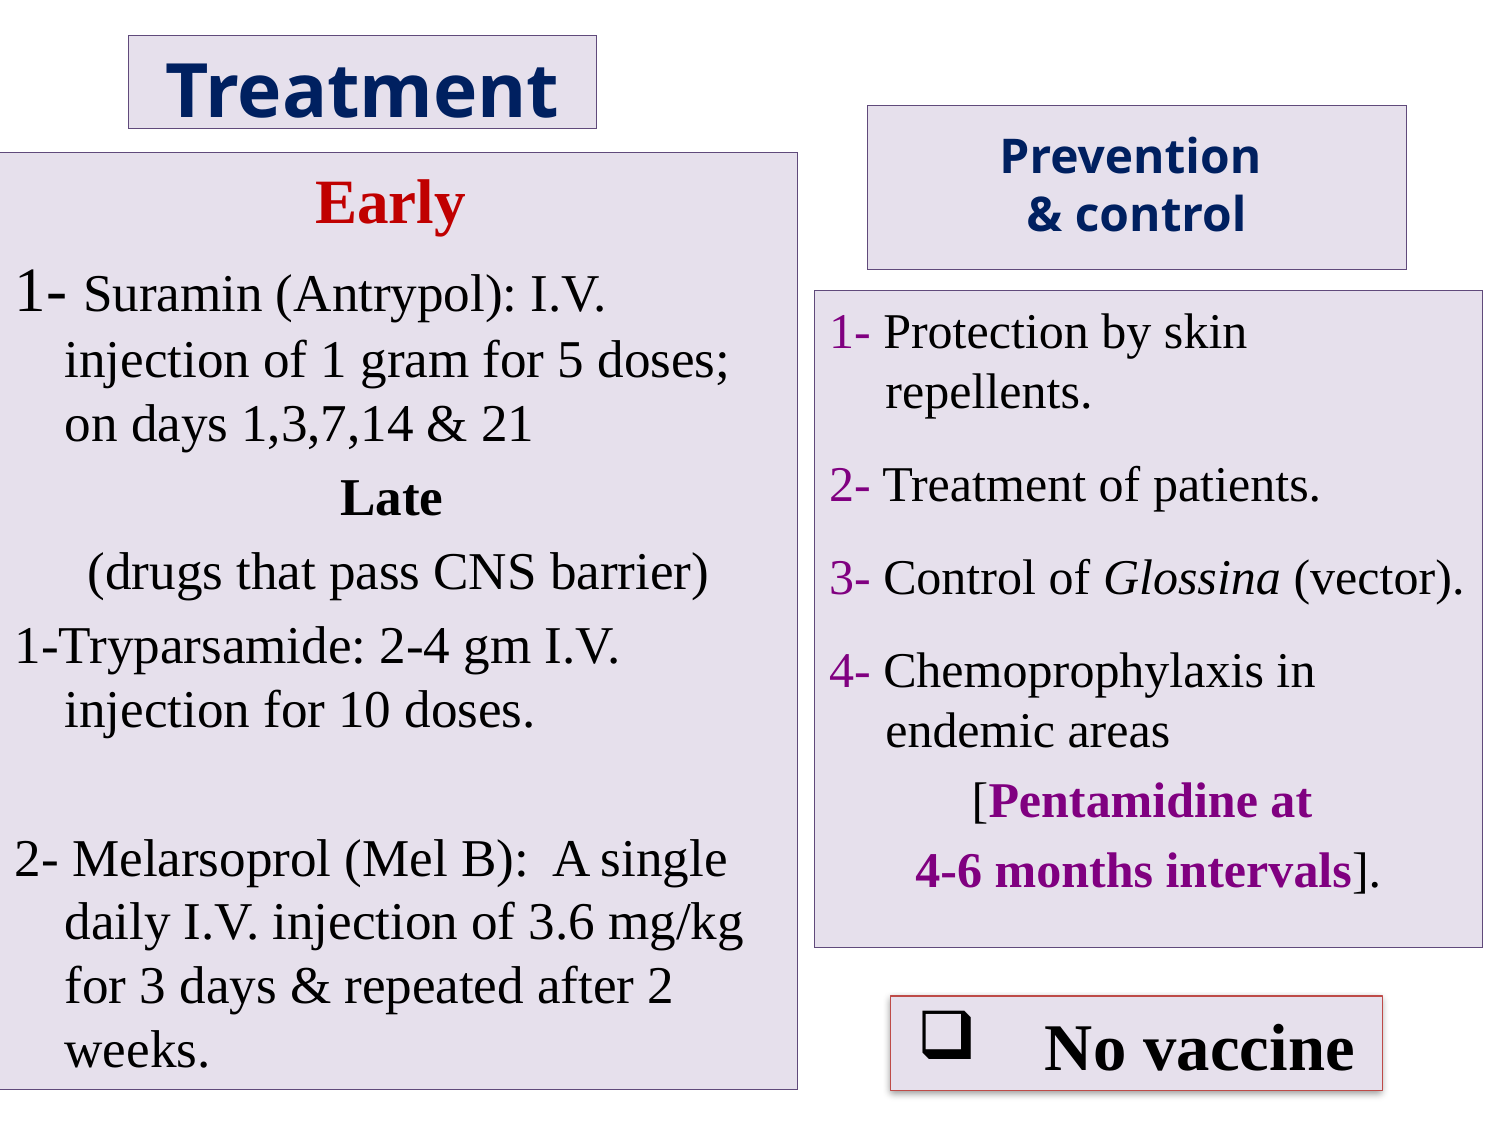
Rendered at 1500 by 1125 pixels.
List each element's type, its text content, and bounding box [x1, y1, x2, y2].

text_box 1- Protection by skin repellents. 2- Treatment of patients. 3- Control of Glossina (vector). 4- Chemoprophylaxis in endemic areas [Pentamidine at 4-6 months intervals]. [814, 290, 1483, 948]
text_box Early 1- Suramin (Antrypol): I.V. injection of 1 gram for 5 doses; on days 1,3,7,14 & 21 Late (drugs that pass CNS barrier) 1-Tryparsamide: 2-4 gm I.V. injection for 10 doses. 2- Melarsoprol (Mel B): A single daily I.V. injection of 3.6 mg/kg for 3 days & repeated after 2 weeks. [0, 152, 798, 1090]
text_box No vaccine [890, 995, 1383, 1091]
text_box Prevention & control [867, 105, 1407, 270]
text_box Treatment [128, 35, 597, 129]
